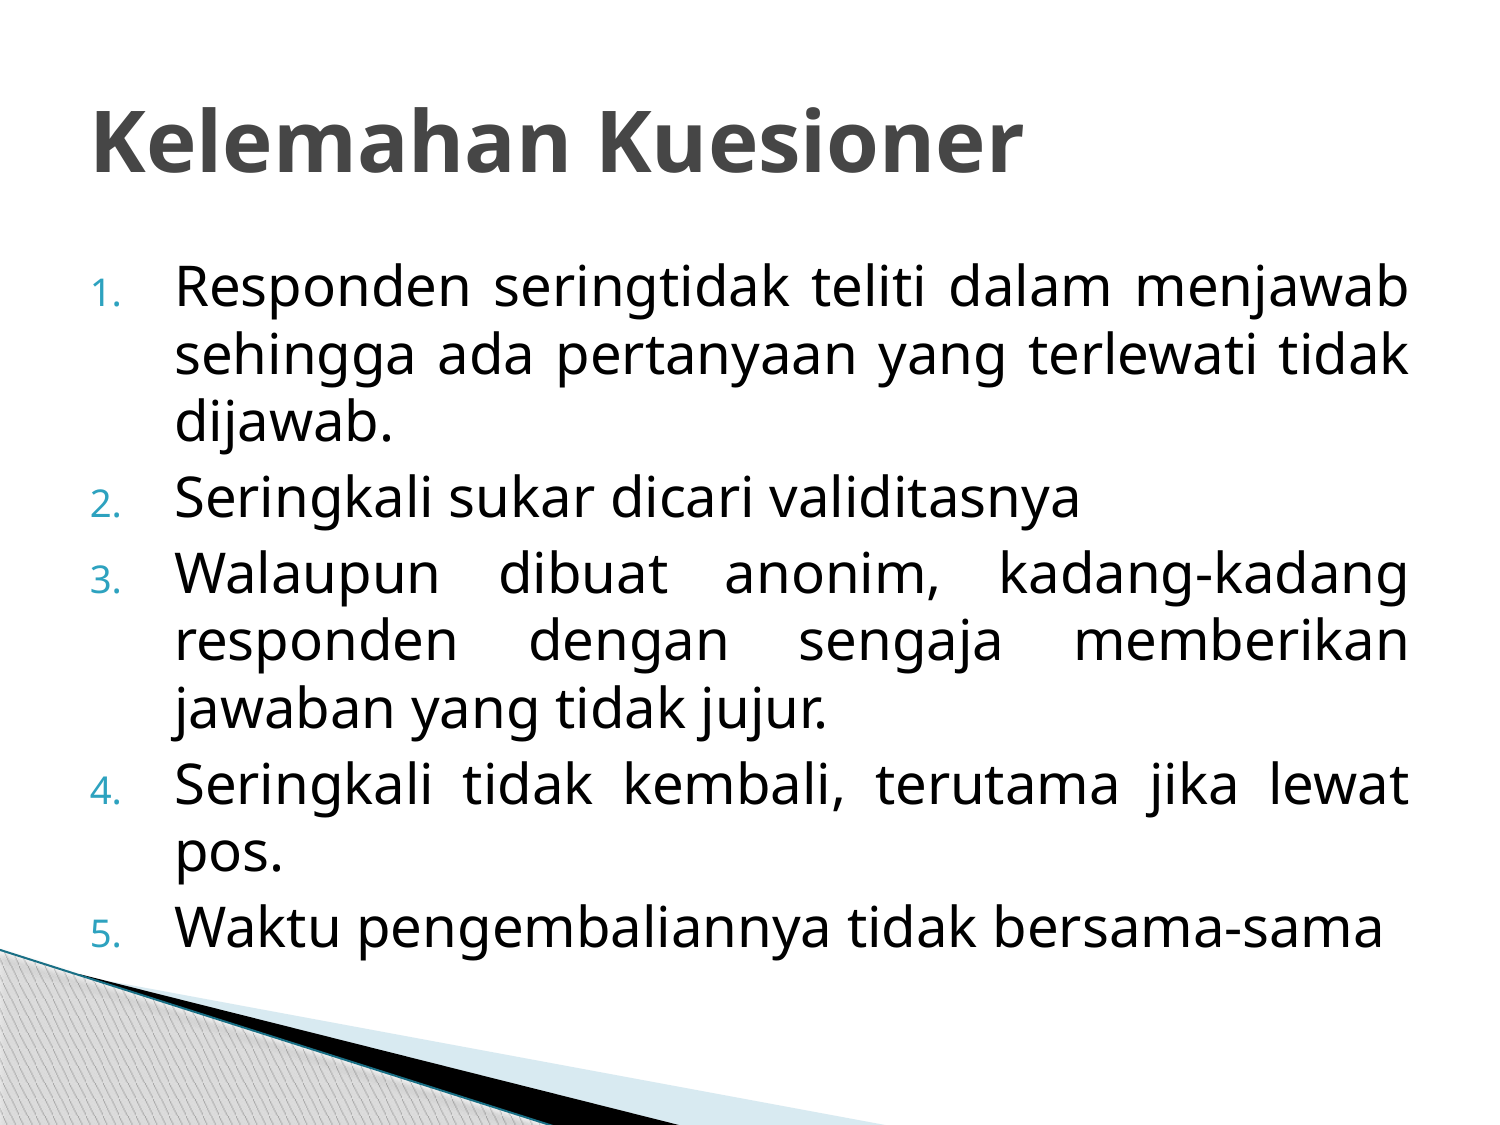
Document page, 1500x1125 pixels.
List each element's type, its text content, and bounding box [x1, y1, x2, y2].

title Kelemahan Kuesioner [75, 45, 1425, 233]
list Responden seringtidak teliti dalam menjawab sehingga ada pertanyaan yang terlewati tidak dijawab. Seringkali sukar dicari validitasnya Walaupun dibuat anonim, kadang-kadang responden dengan sengaja memberikan jawaban yang tidak jujur. Seringkali tidak kembali, terutama jika lewat pos. Waktu pengembaliannya tidak bersama-sama [75, 243, 1425, 986]
